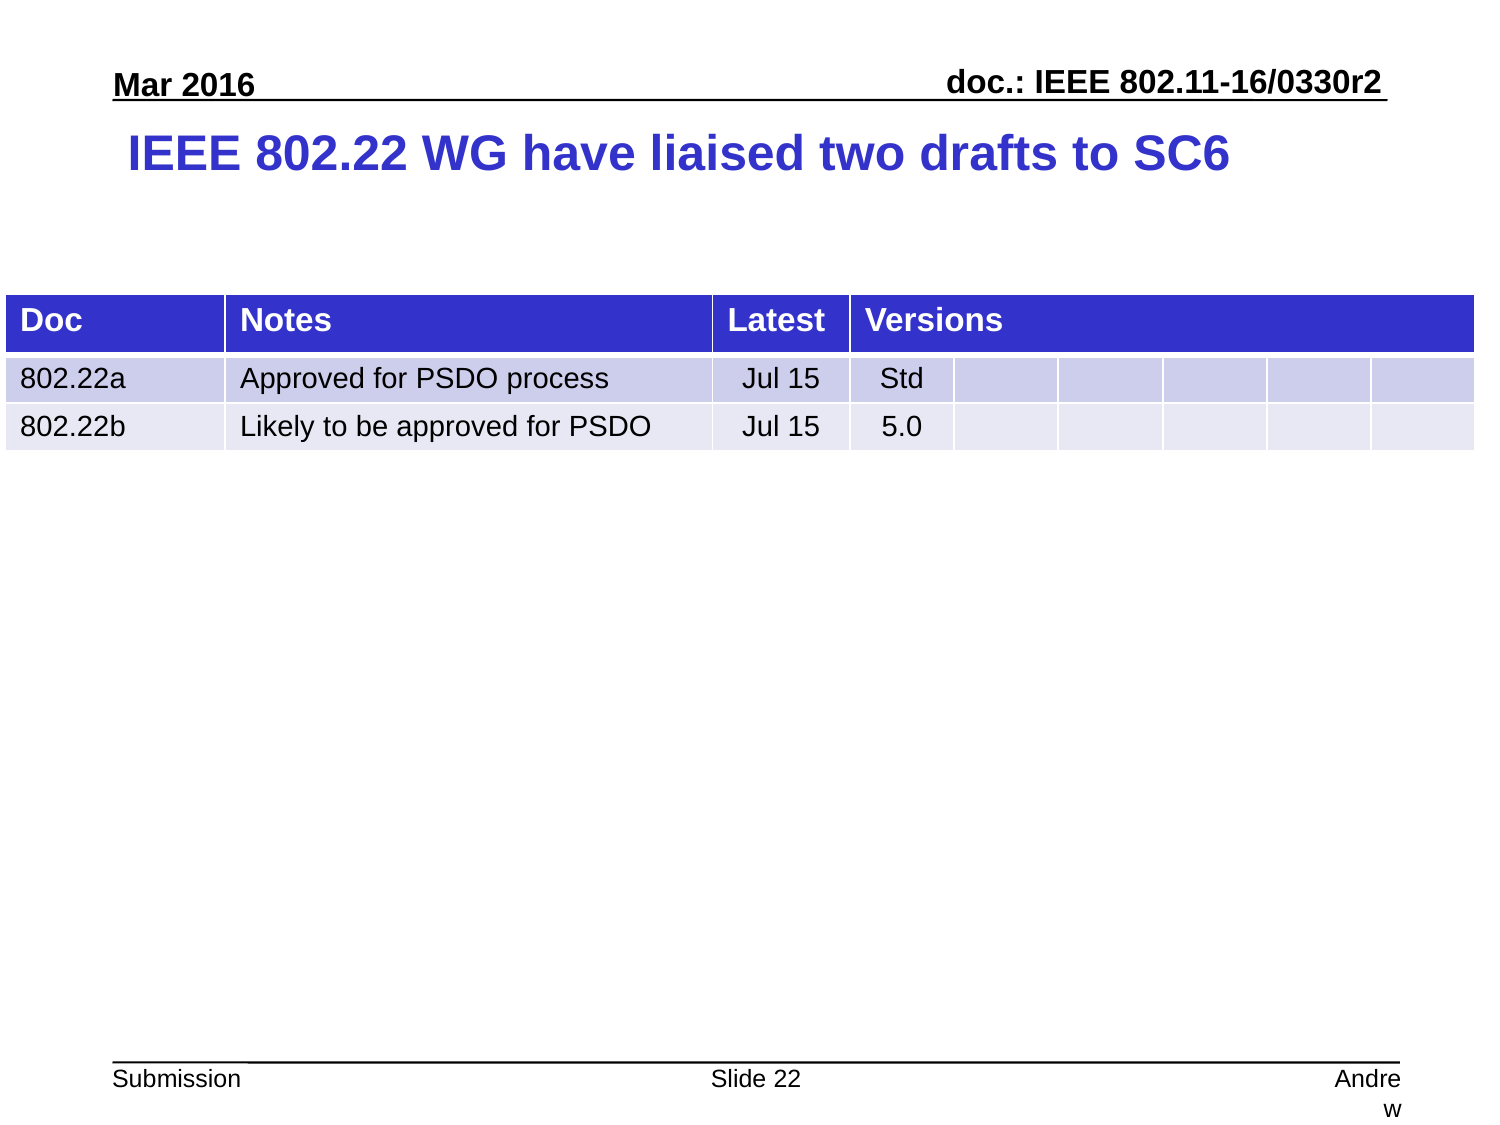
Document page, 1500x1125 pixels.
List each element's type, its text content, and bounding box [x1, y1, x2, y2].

table_cell Approved for PSDO process [226, 358, 712, 402]
footer Andrew Myles, Cisco [1320, 1061, 1402, 1093]
table_cell [1164, 404, 1266, 450]
table_cell [1268, 404, 1370, 450]
table_header Doc [6, 295, 224, 352]
table_cell 802.22a [6, 358, 224, 402]
table_cell 802.22b [6, 404, 224, 450]
slide_number Slide 22 [709, 1061, 803, 1093]
table_cell [1268, 358, 1370, 402]
table_cell 5.0 [851, 404, 953, 450]
table_cell Std [851, 358, 953, 402]
table_header Versions [851, 295, 1474, 352]
table_cell [955, 358, 1057, 402]
table_cell [1372, 404, 1474, 450]
table_cell Likely to be approved for PSDO [226, 404, 712, 450]
table_cell Jul 15 [713, 358, 849, 402]
title IEEE 802.22 WG have liaised two drafts to SC6 [112, 112, 1388, 288]
table_cell [1164, 358, 1266, 402]
table_cell [955, 404, 1057, 450]
table_header Latest [713, 295, 849, 352]
table_cell [1059, 358, 1162, 402]
table_header Notes [226, 295, 712, 352]
table_cell [1059, 404, 1162, 450]
table_cell Jul 15 [713, 404, 849, 450]
table_cell [1372, 358, 1474, 402]
